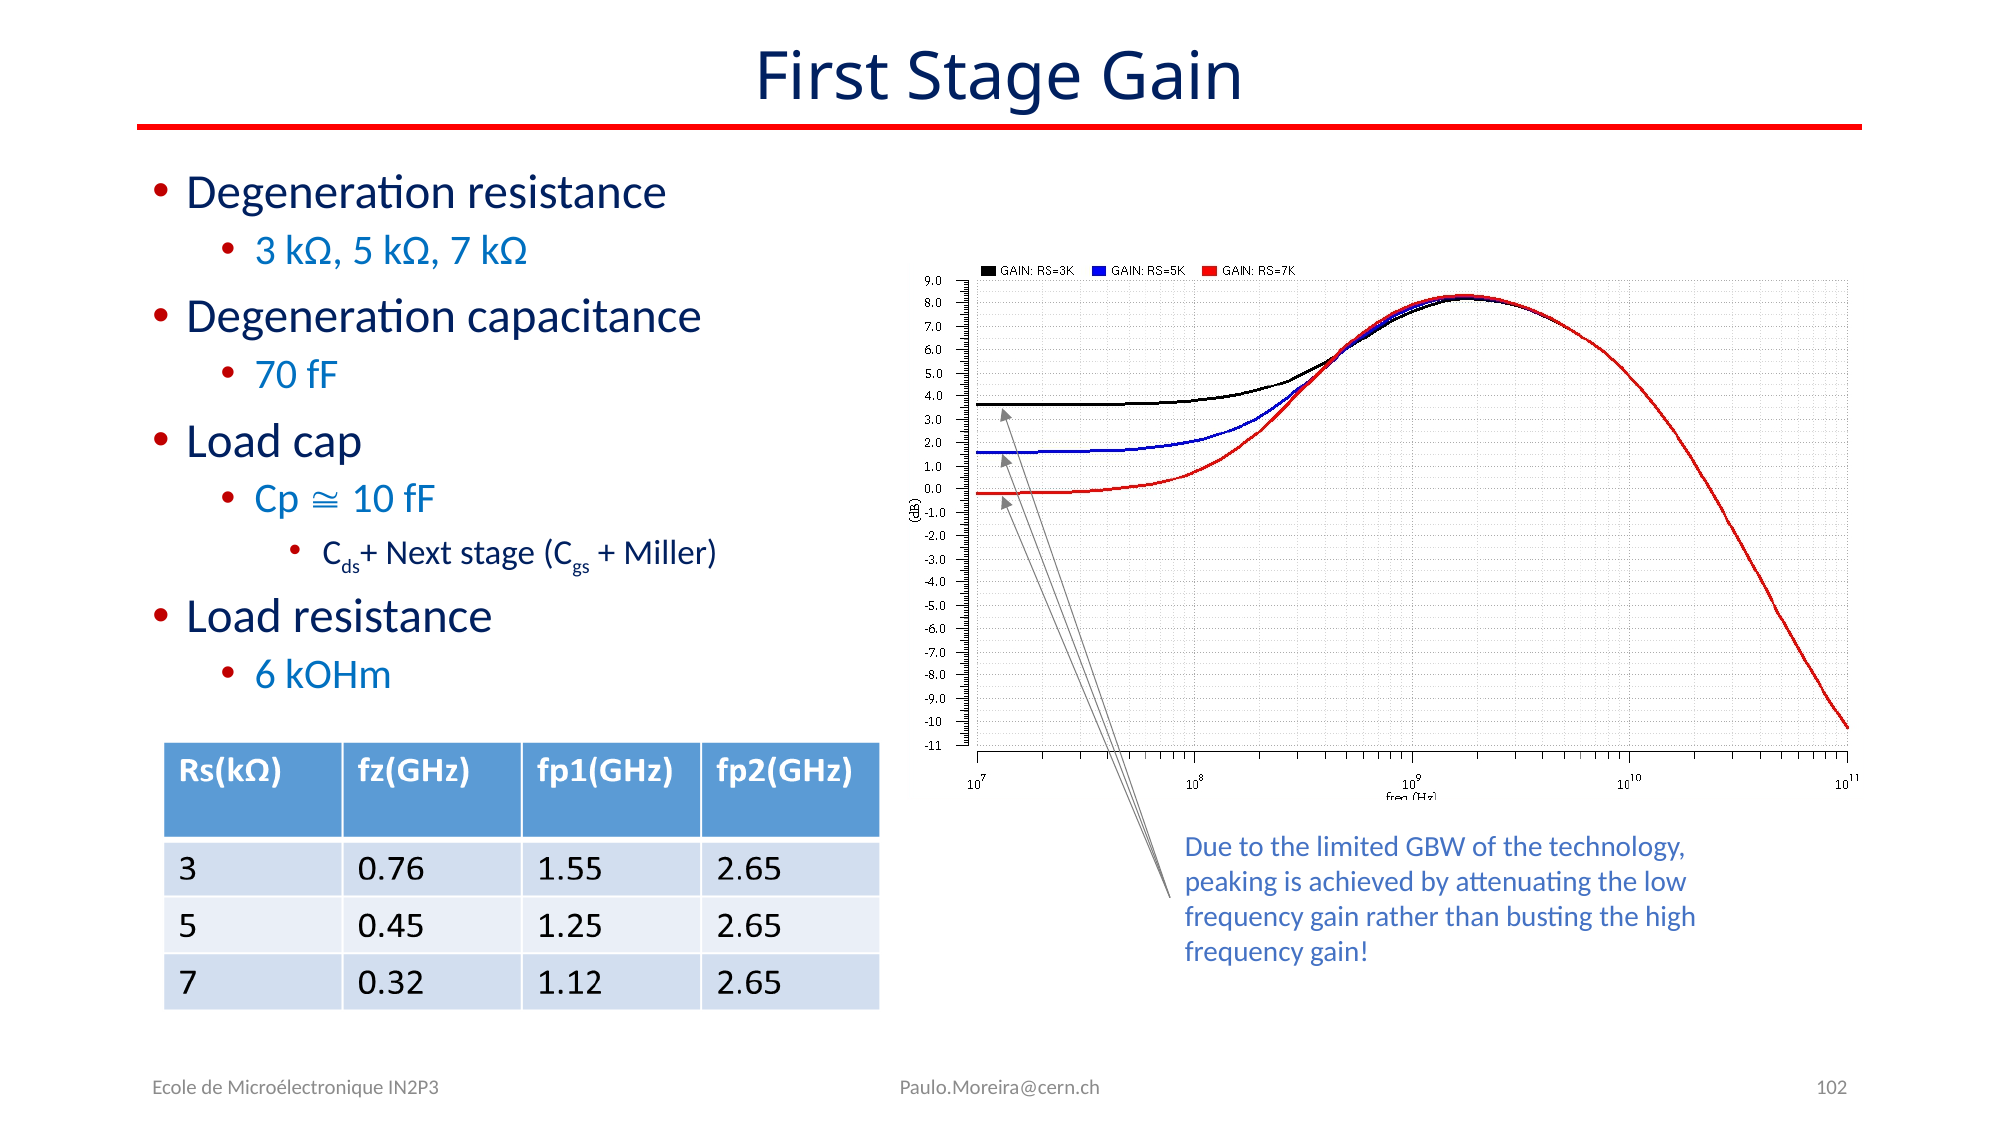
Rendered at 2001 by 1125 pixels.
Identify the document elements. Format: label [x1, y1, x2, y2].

slide_number [1412, 1070, 1863, 1103]
footer [662, 1070, 1338, 1103]
list [137, 159, 1864, 800]
text_box [1002, 408, 1166, 899]
slide_number [137, 1070, 588, 1103]
picture [162, 736, 884, 1024]
text_box [1169, 820, 1712, 975]
title [137, 39, 1863, 117]
